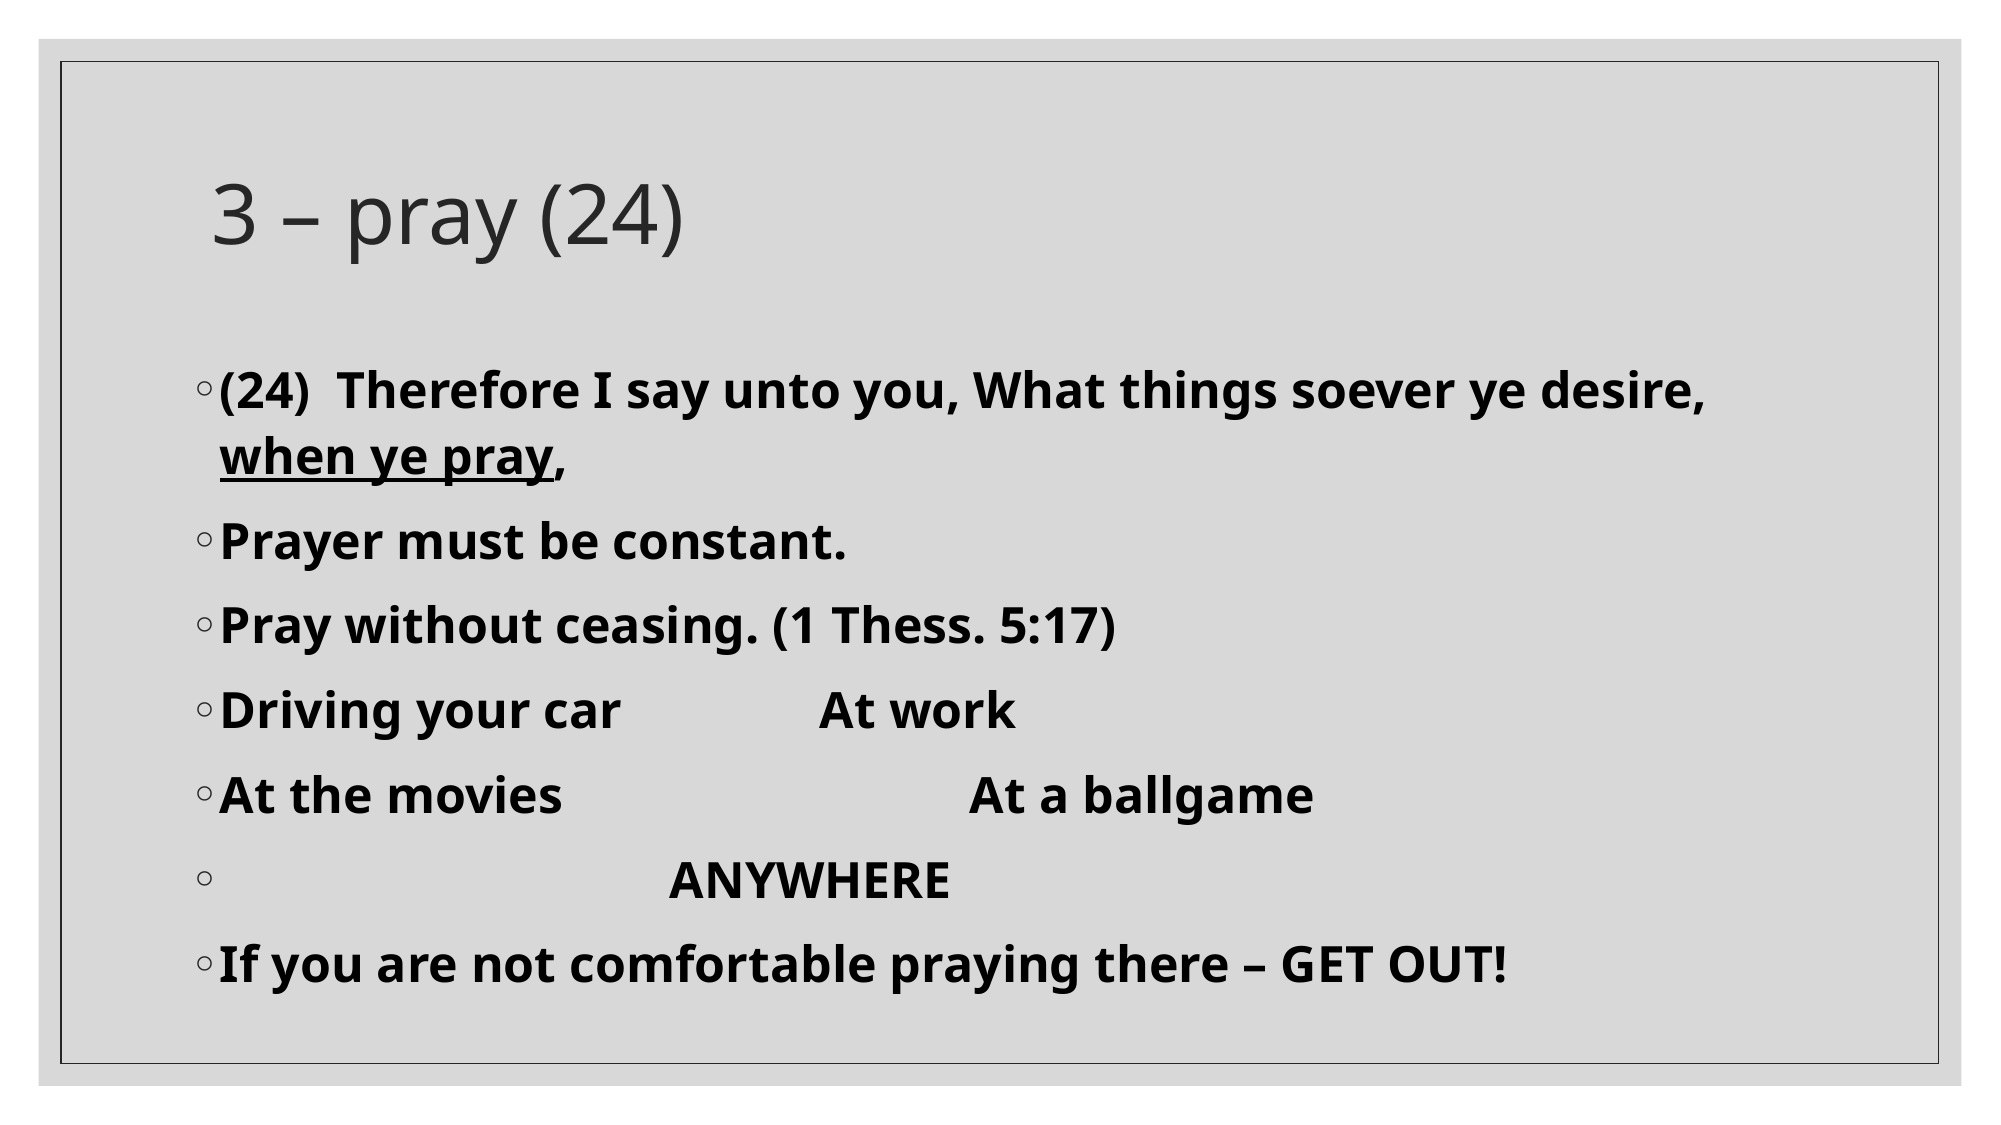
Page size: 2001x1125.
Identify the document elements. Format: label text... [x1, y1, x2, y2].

list (24) Therefore I say unto you, What things soever ye desire, when ye pray, Prayer must be constant. Pray without ceasing. (1 Thess. 5:17) Driving your car At work At the movies At a ballgame ANYWHERE If you are not comfortable praying there – GET OUT! [174, 345, 1825, 977]
title 3 – pray (24) [174, 105, 1825, 331]
